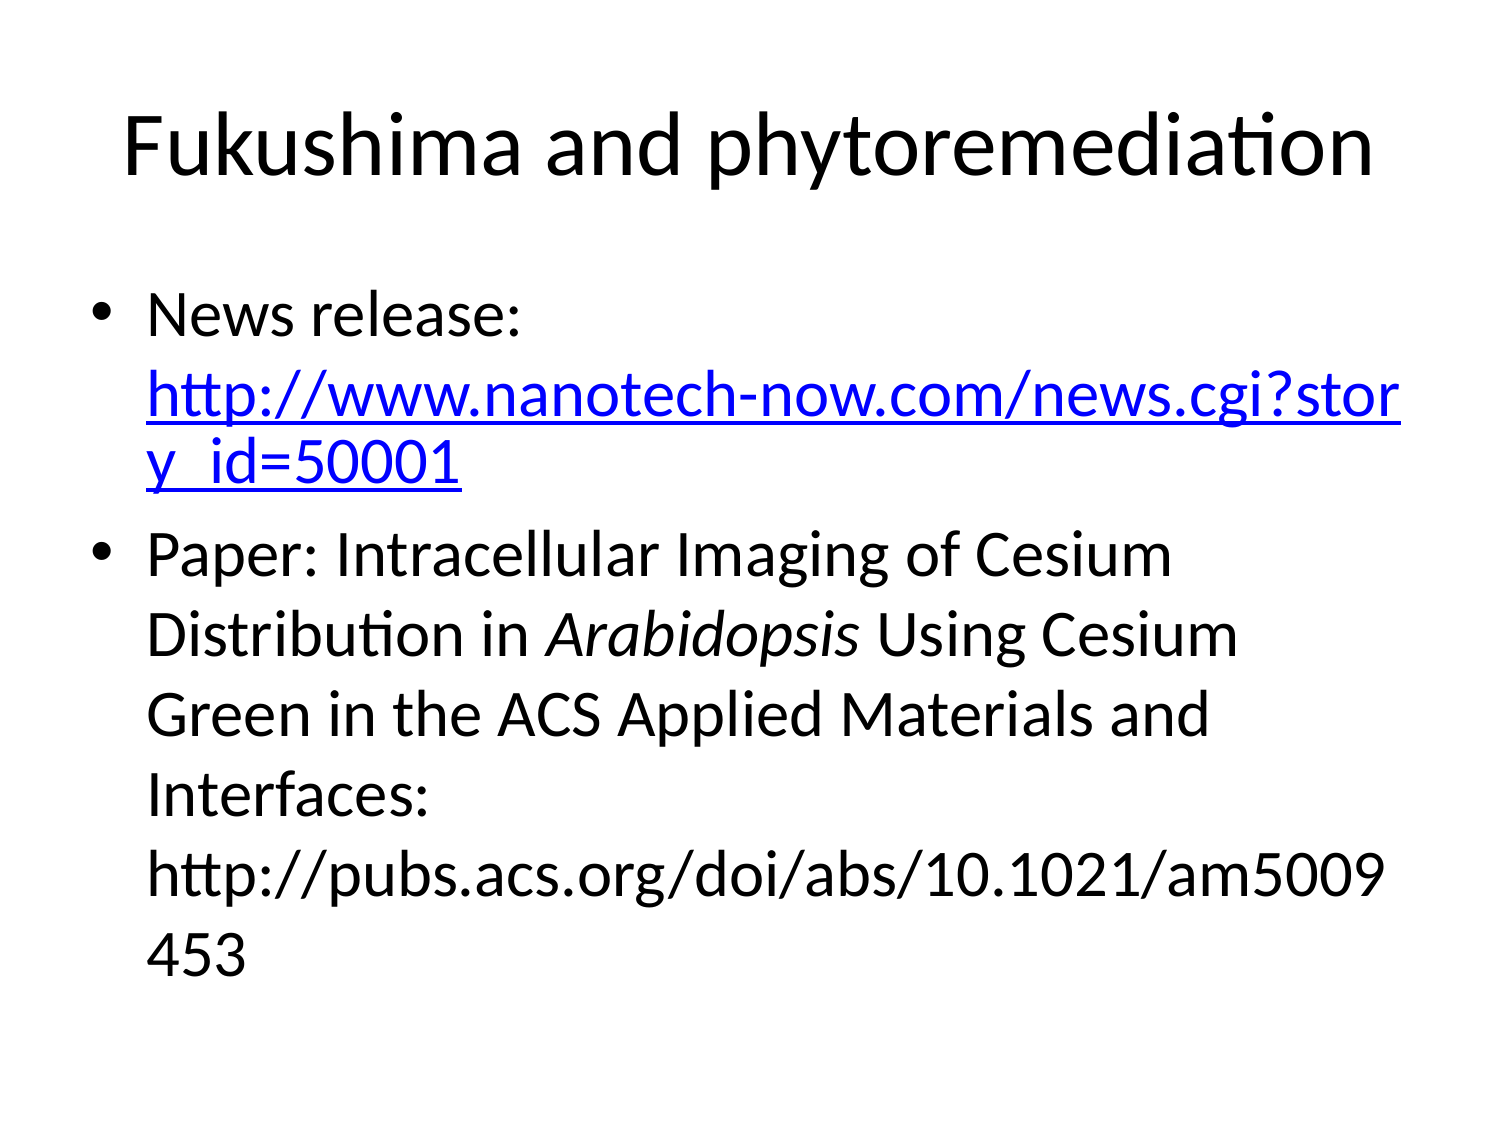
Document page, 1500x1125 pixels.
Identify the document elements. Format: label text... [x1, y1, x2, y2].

title Fukushima and phytoremediation [75, 45, 1425, 233]
list News release: http://www.nanotech-now.com/news.cgi?story_id=50001 Paper: Intracellular Imaging of Cesium Distribution in Arabidopsis Using Cesium Green in the ACS Applied Materials and Interfaces: http://pubs.acs.org/doi/abs/10.1021/am5009453 [75, 262, 1425, 1005]
